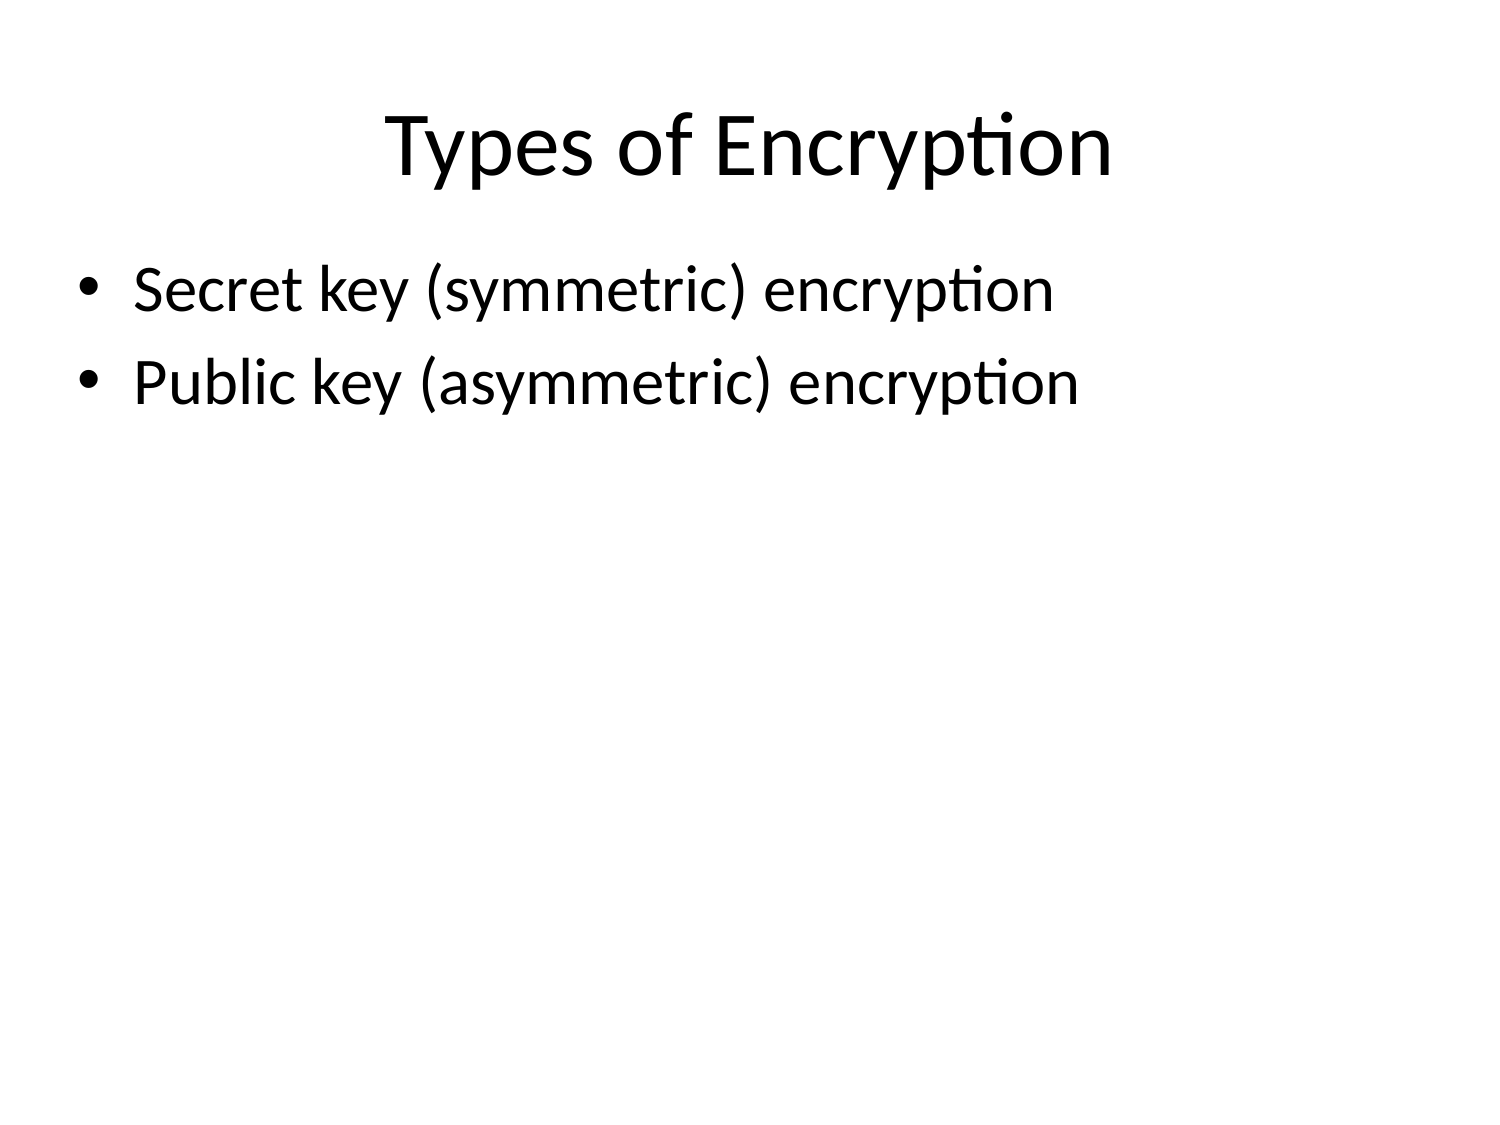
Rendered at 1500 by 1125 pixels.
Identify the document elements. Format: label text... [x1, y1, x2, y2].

list Secret key (symmetric) encryption Public key (asymmetric) encryption [62, 237, 1413, 980]
title Types of Encryption [75, 45, 1425, 233]
